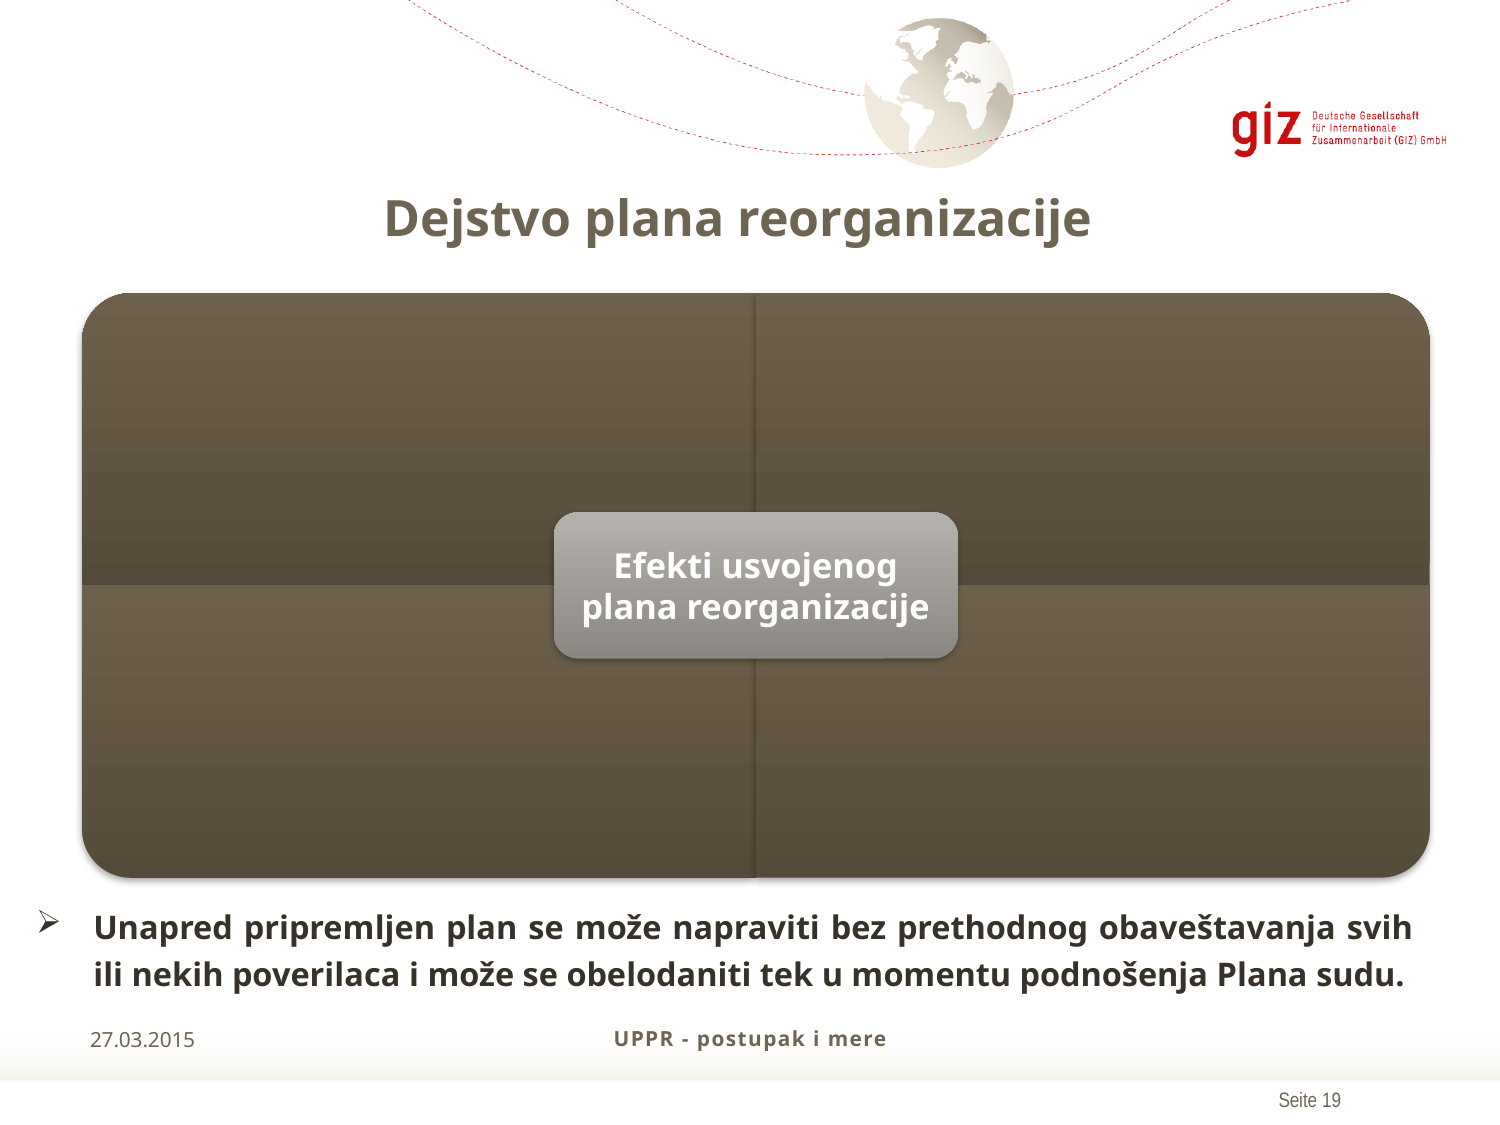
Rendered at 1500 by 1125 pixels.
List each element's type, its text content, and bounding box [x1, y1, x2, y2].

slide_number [74, 1019, 426, 1061]
picture [0, 0, 1500, 184]
footer UPPR - postupak i mere [512, 1017, 988, 1059]
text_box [81, 292, 1430, 878]
picture [0, 959, 1500, 1081]
text_box Dejstvo plana reorganizacije [257, 162, 1219, 270]
text_box Unapred pripremljen plan se može napraviti bez prethodnog obaveštavanja svih ili nekih poverilaca i može se obelodaniti tek u momentu podnošenja Plana sudu. [21, 891, 1430, 1009]
